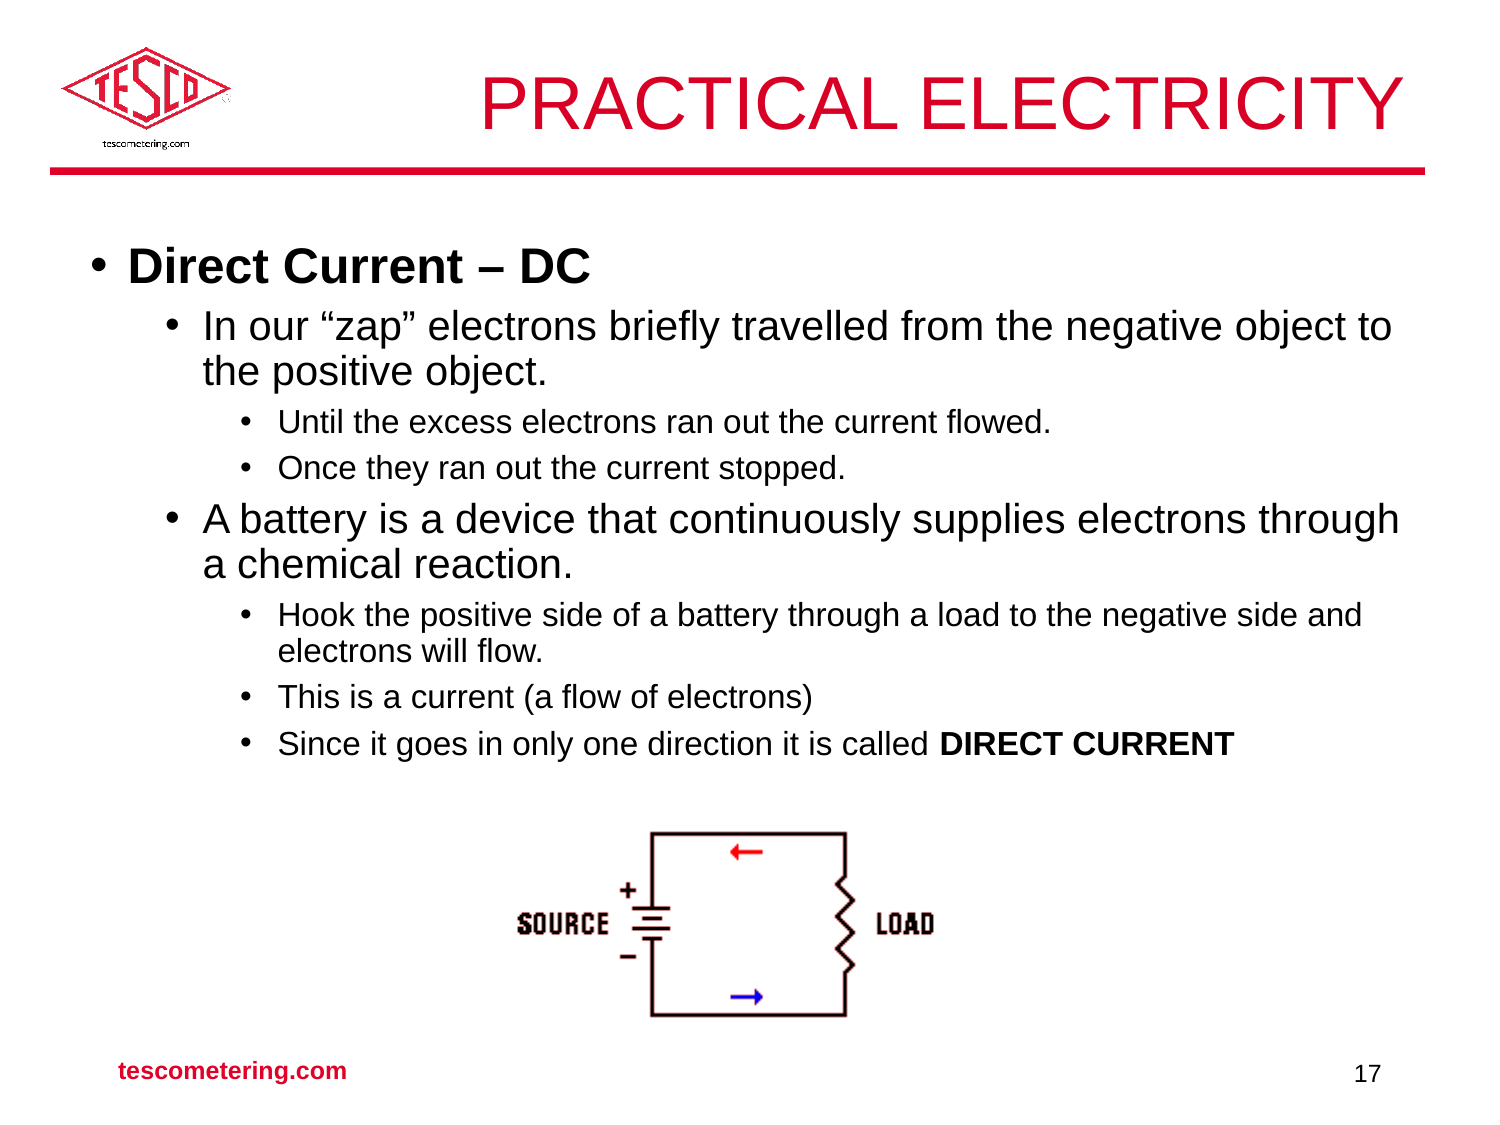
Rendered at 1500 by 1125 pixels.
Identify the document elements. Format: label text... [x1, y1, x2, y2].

list Direct Current – DC In our “zap” electrons briefly travelled from the negative object to the positive object. Until the excess electrons ran out the current flowed. Once they ran out the current stopped. A battery is a device that continuously supplies electrons through a chemical reaction. Hook the positive side of a battery through a load to the negative side and electrons will flow. This is a current (a flow of electrons) Since it goes in only one direction it is called DIRECT CURRENT [75, 232, 1425, 975]
slide_number 17 [1059, 1042, 1397, 1103]
footer tescometering.com [103, 1039, 610, 1100]
picture [61, 47, 71, 150]
picture [499, 774, 952, 1076]
title Practical Electricity [71, 11, 1422, 199]
